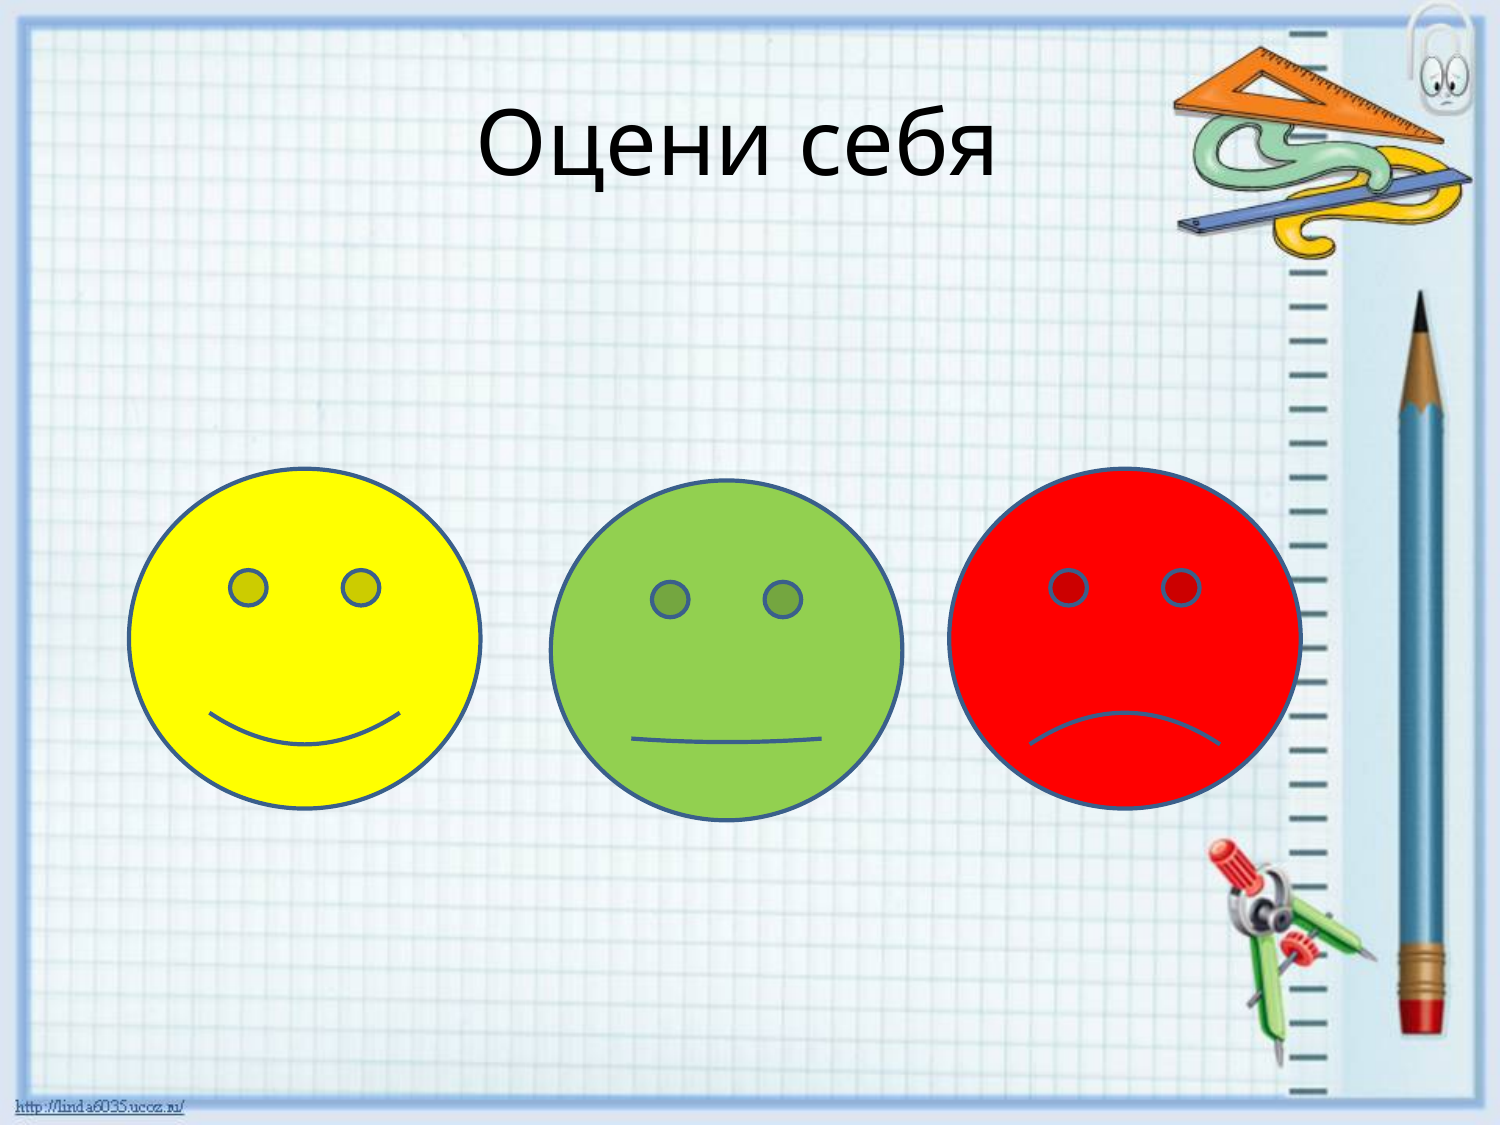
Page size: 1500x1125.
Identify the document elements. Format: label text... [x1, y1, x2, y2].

picture [0, 0, 1500, 1125]
title Оцени себя [75, 45, 1425, 233]
text_box [126, 466, 483, 811]
text_box [947, 466, 1303, 811]
text_box [548, 478, 905, 823]
